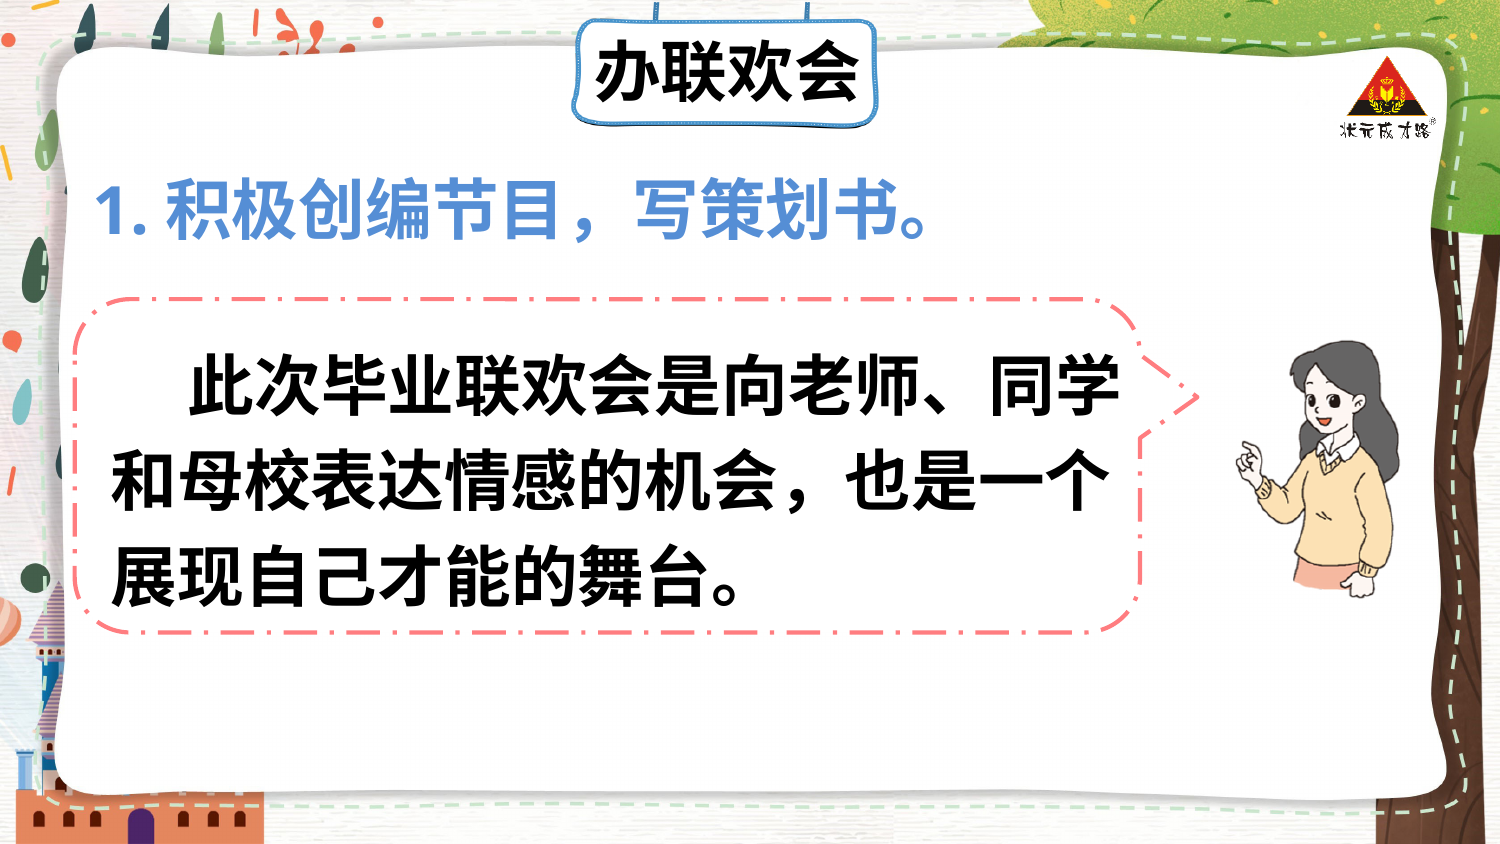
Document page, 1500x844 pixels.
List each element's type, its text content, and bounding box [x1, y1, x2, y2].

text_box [74, 298, 1161, 633]
text_box 1.积极创编节目，写策划书。 [77, 161, 982, 256]
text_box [568, 0, 932, 131]
picture [0, 0, 1500, 844]
